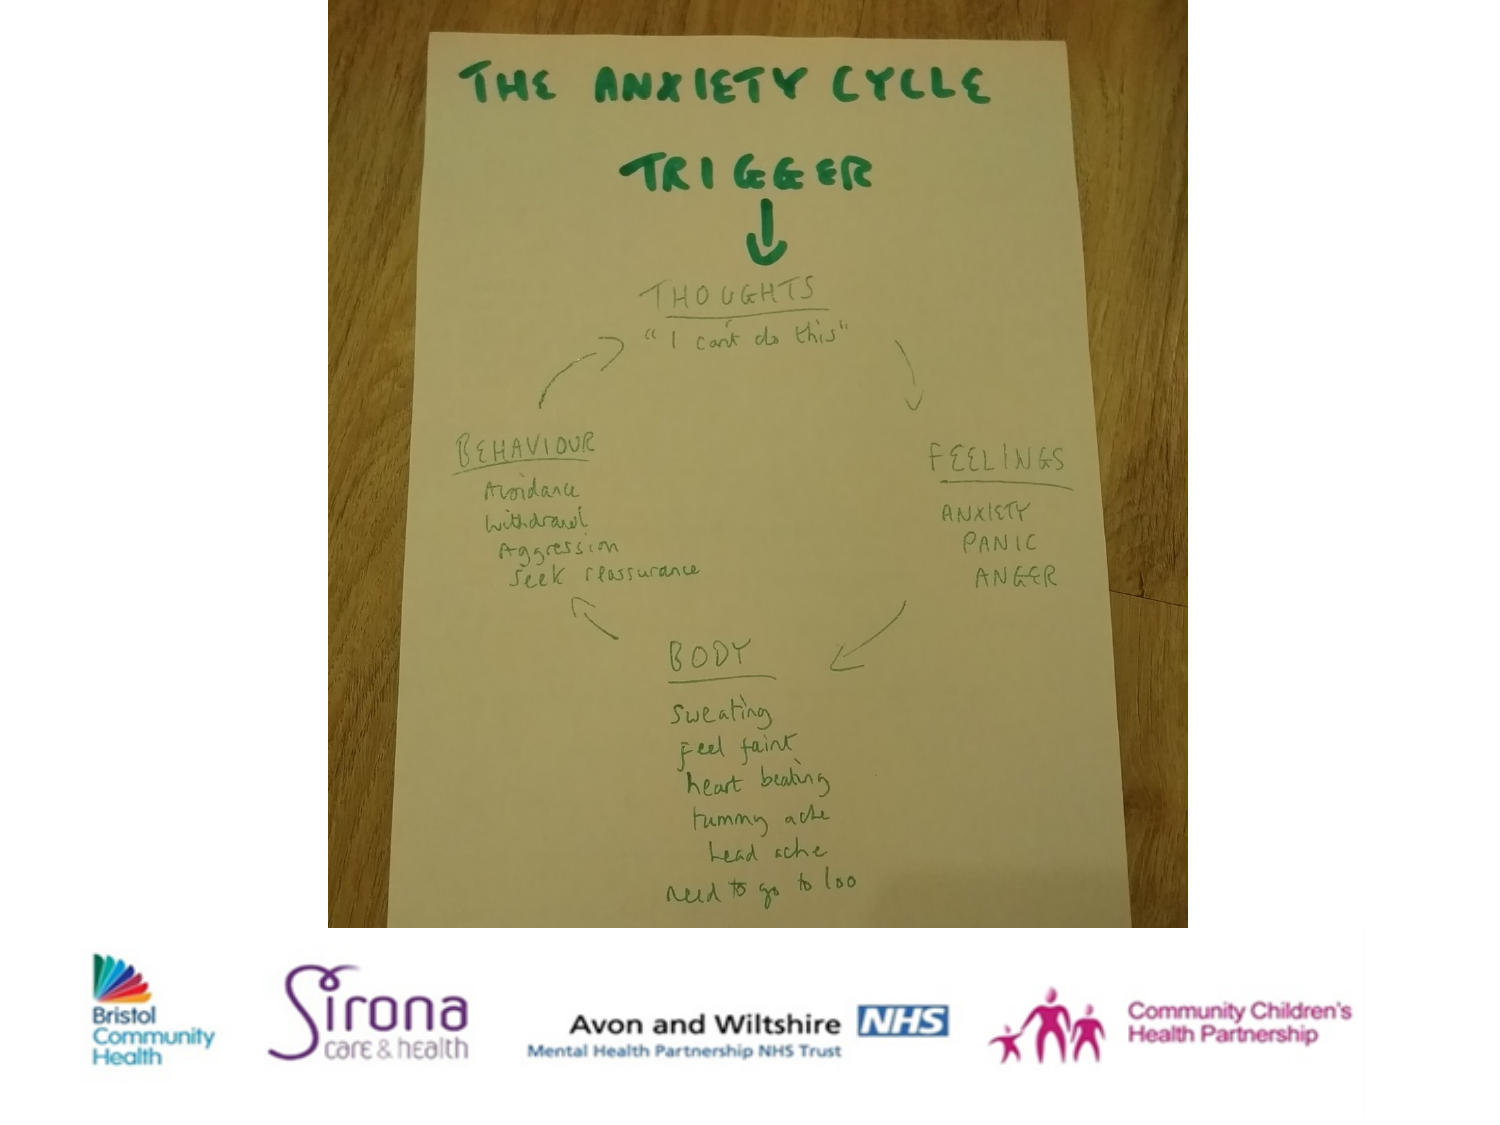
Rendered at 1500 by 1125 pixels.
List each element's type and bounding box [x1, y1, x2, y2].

picture [79, 0, 1368, 1118]
